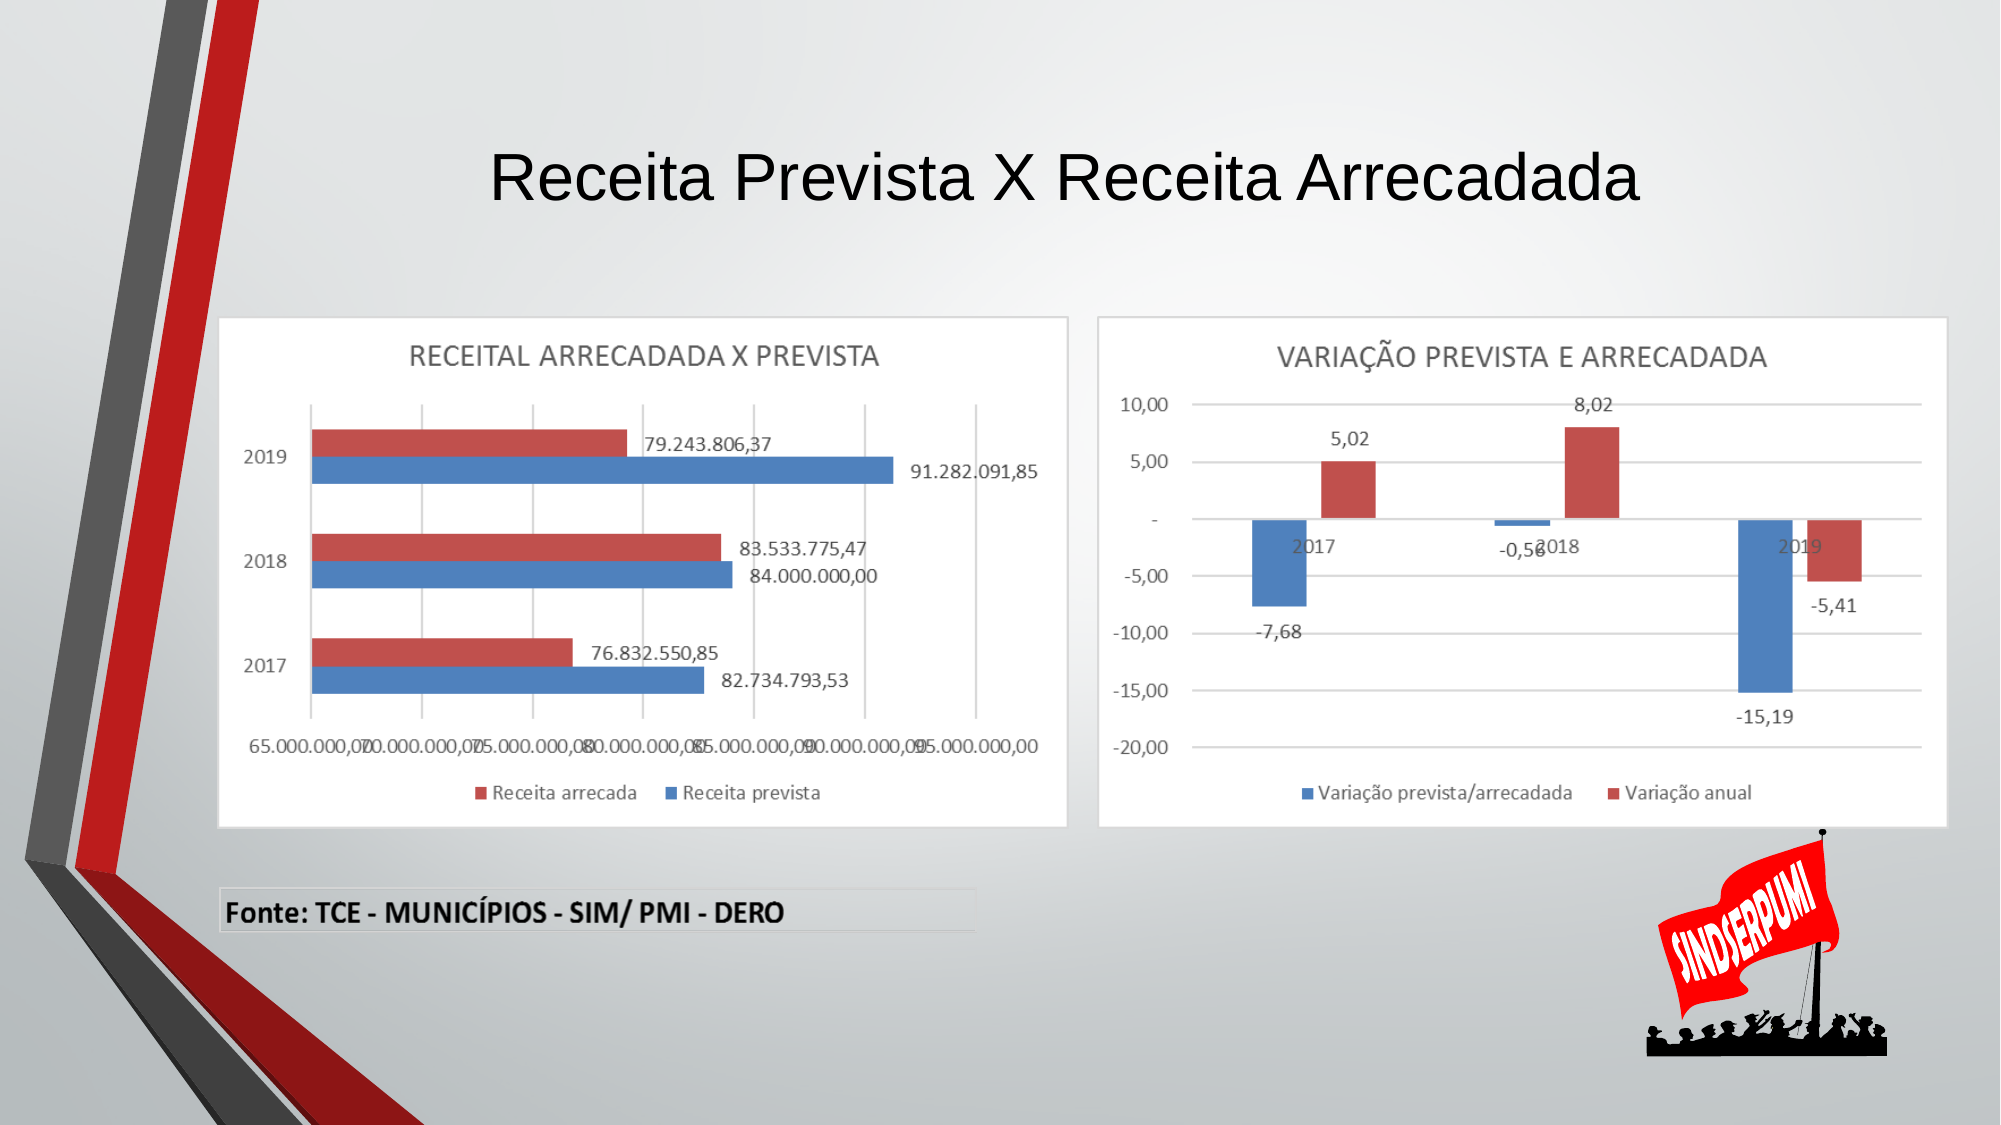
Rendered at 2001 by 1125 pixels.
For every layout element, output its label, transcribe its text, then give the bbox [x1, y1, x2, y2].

picture [1097, 316, 1949, 1089]
title Receita Prevista X Receita Arrecadada [243, 112, 1887, 235]
picture [219, 887, 979, 934]
picture [217, 316, 1069, 829]
